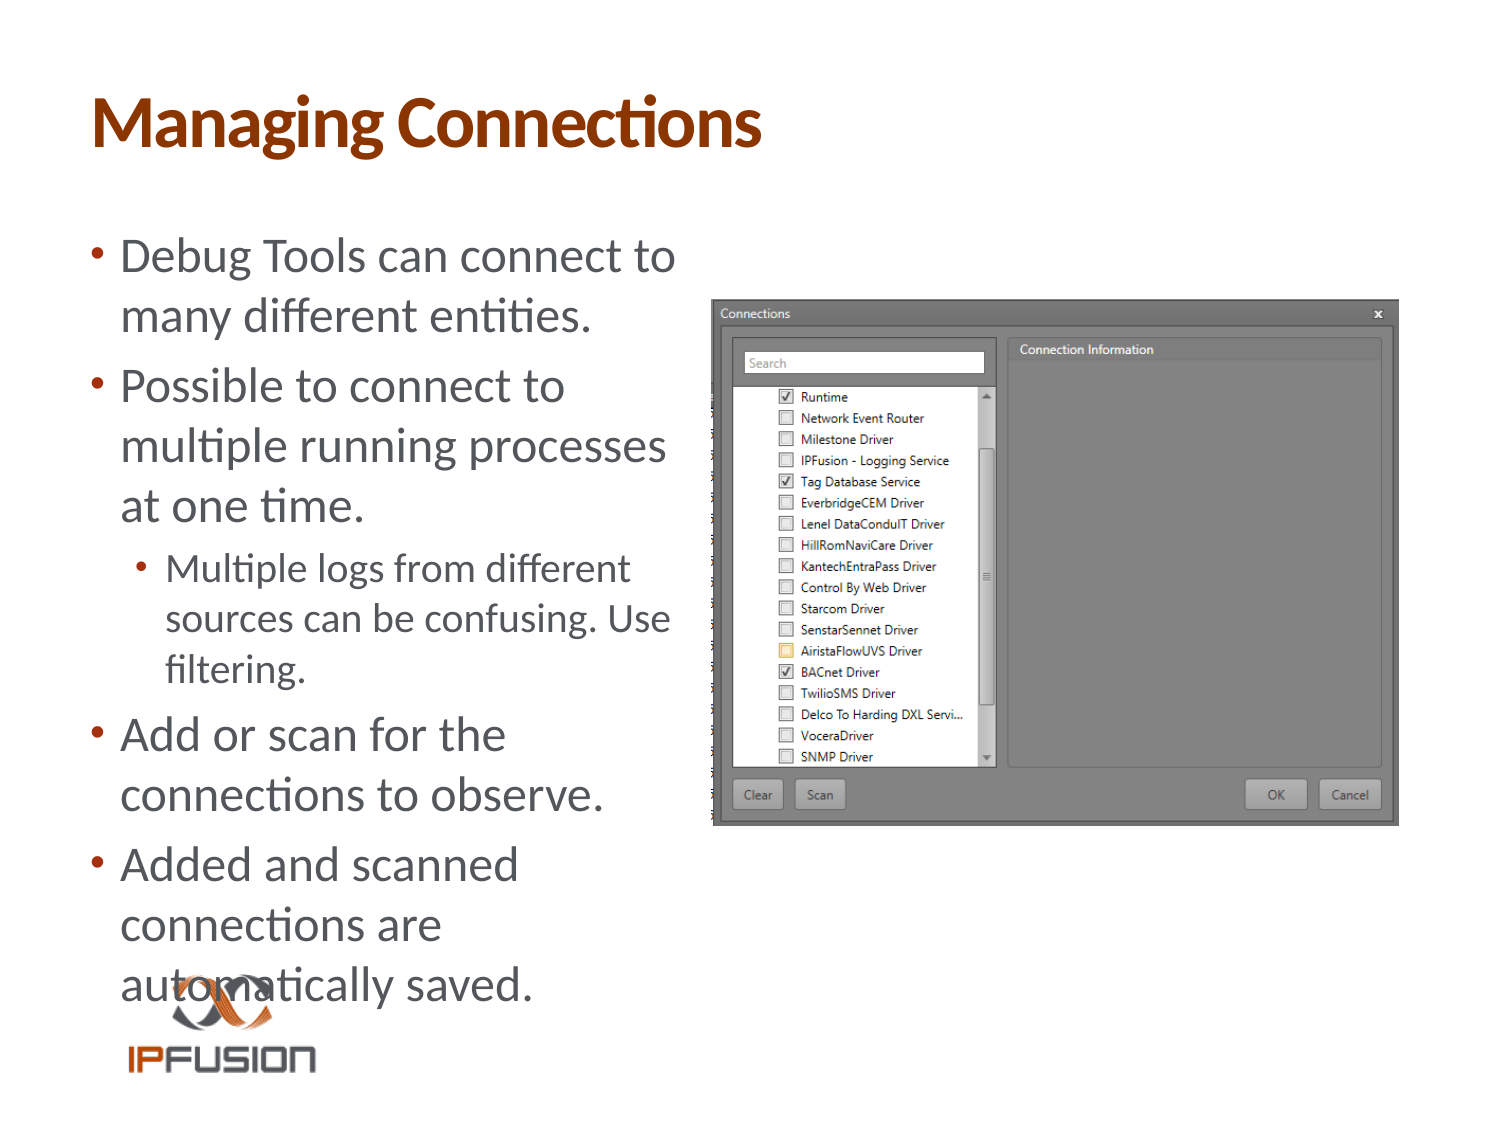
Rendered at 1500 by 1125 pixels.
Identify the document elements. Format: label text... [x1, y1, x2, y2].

picture [710, 298, 1399, 826]
text_box [10, 0, 1500, 834]
list Debug Tools can connect to many different entities. Possible to connect to multiple running processes at one time. Multiple logs from different sources can be confusing. Use filtering. Add or scan for the connections to observe. Added and scanned connections are automatically saved. [75, 834, 713, 1025]
picture [112, 1025, 332, 1073]
